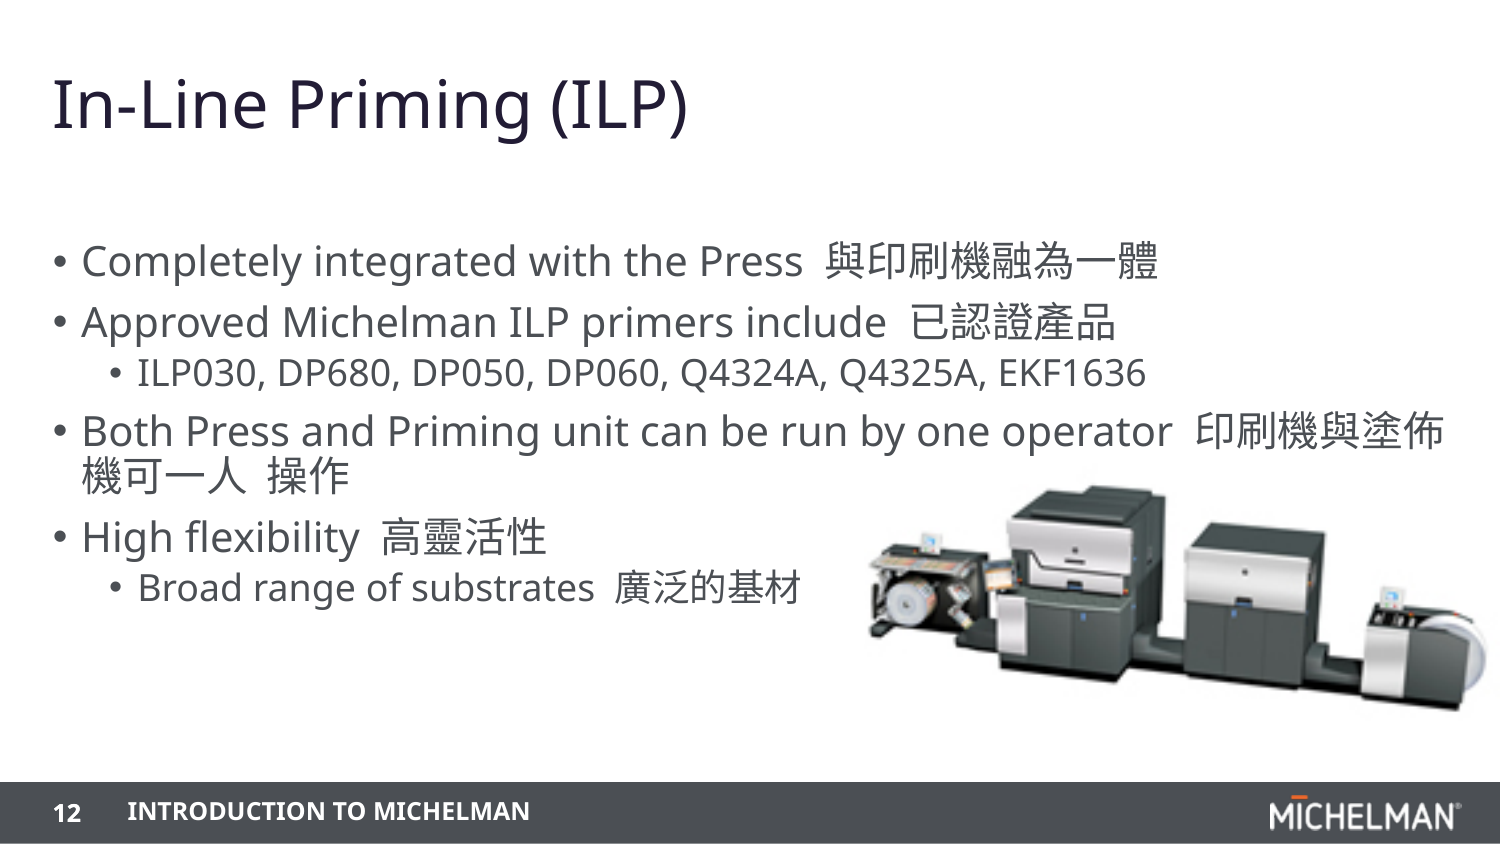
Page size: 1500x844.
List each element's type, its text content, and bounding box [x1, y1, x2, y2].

picture [1270, 795, 1462, 831]
footer Introduction to Michelman [113, 790, 1233, 836]
picture [864, 423, 1500, 781]
text_box 12 [37, 790, 113, 836]
title In-Line Priming (ILP) [37, 44, 1462, 170]
list Completely integrated with the Press 與印刷機融為一體 Approved Michelman ILP primers include 已認證產品 ILP030, DP680, DP050, DP060, Q4324A, Q4325A, EKF1636 Both Press and Priming unit can be run by one operator 印刷機與塗佈機可一人 操作 High flexibility 高靈活性 Broad range of substrates 廣泛的基材 [37, 192, 1462, 658]
